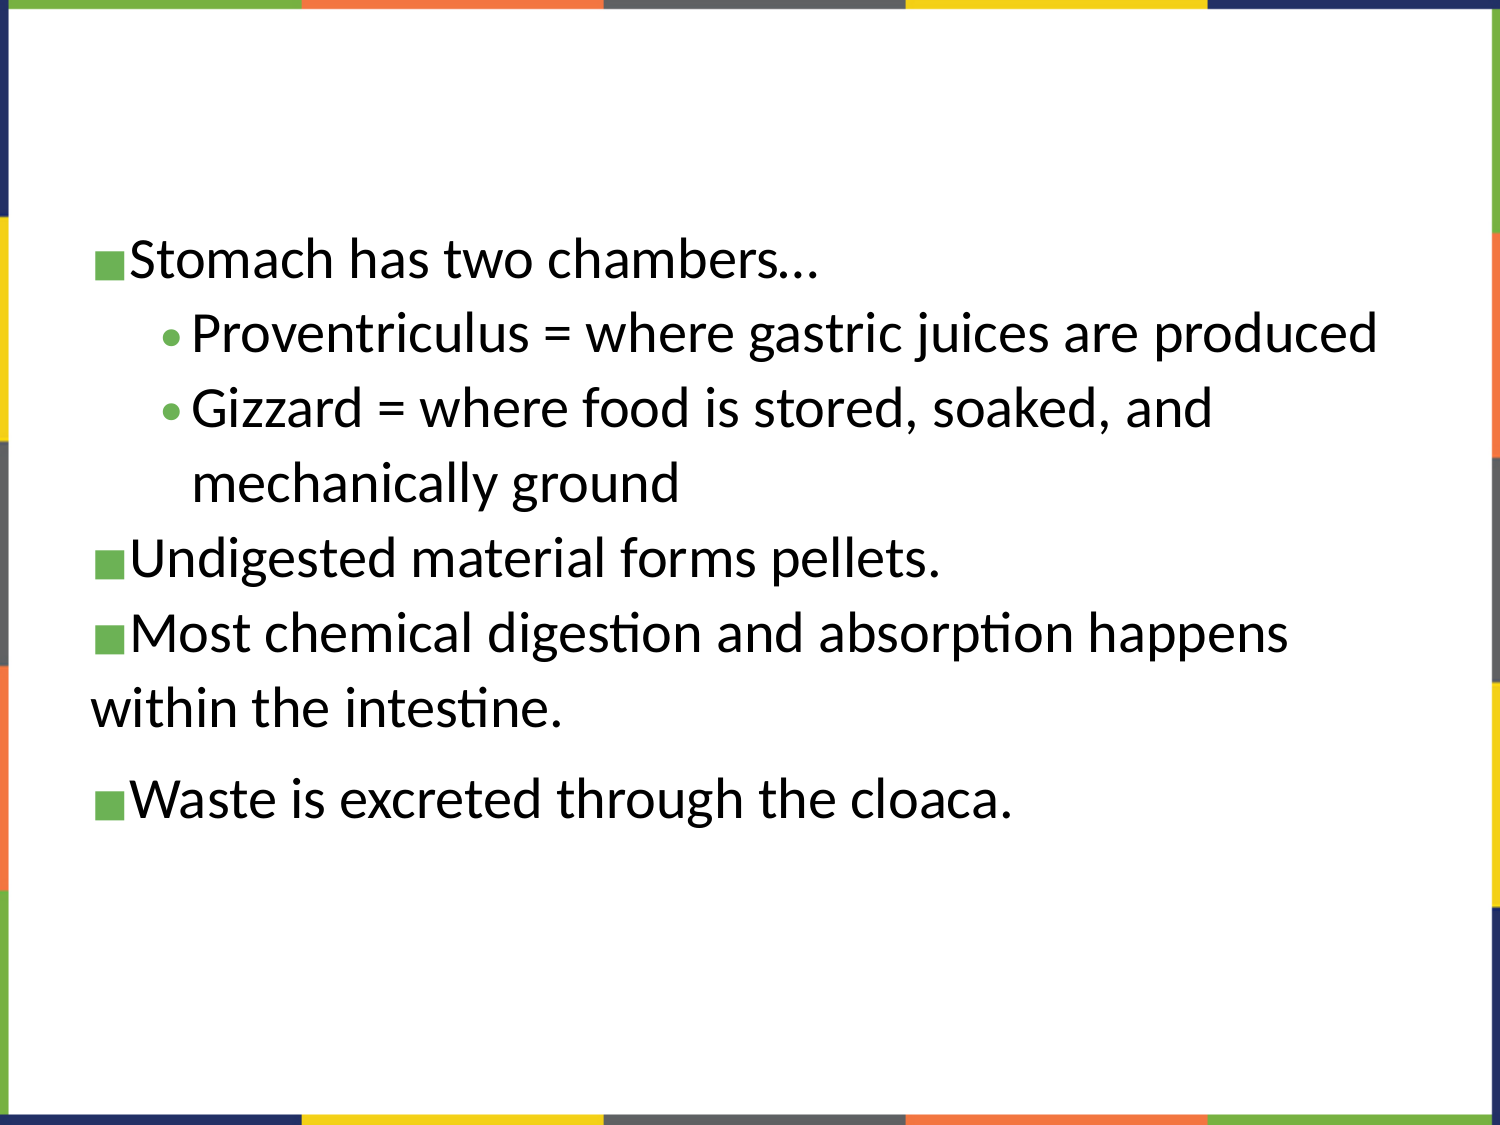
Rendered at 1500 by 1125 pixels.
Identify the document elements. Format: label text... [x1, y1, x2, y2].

picture [0, 0, 1500, 1125]
list Stomach has two chambers… Proventriculus = where gastric juices are produced Gizzard = where food is stored, soaked, and mechanically ground Undigested material forms pellets. Most chemical digestion and absorption happens within the intestine. Waste is excreted through the cloaca. [75, 207, 1398, 986]
